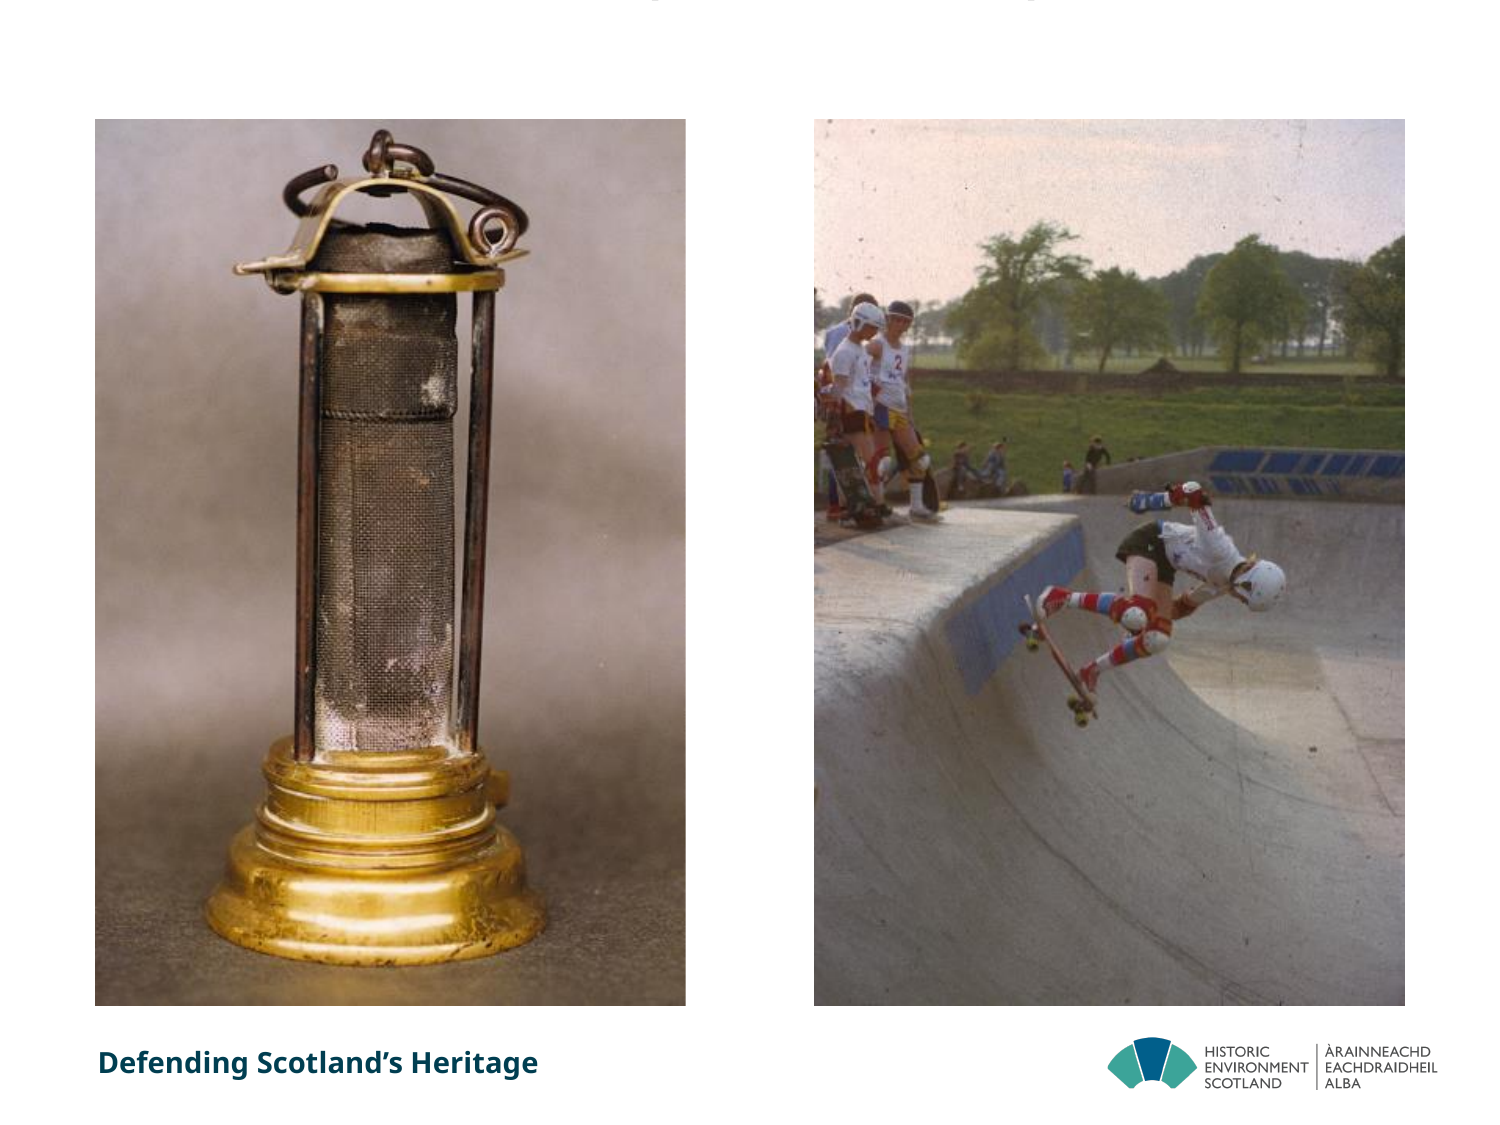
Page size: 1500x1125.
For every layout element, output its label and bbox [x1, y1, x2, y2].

picture [814, 119, 1406, 1006]
picture [94, 119, 686, 1006]
